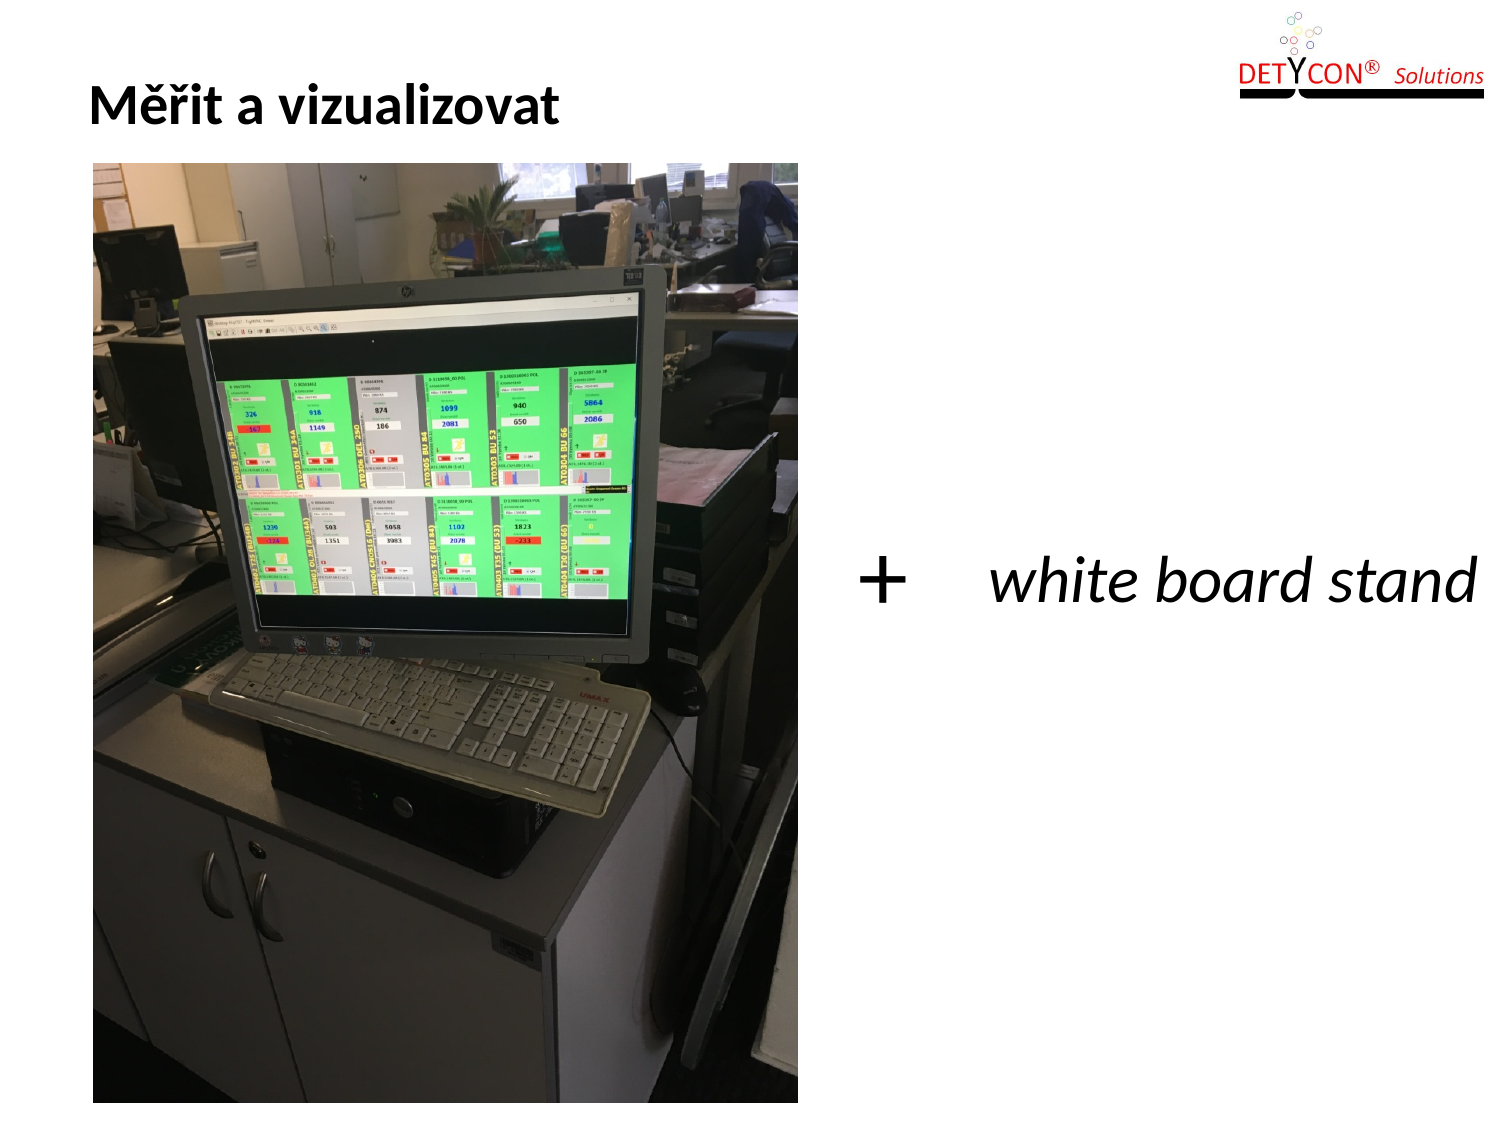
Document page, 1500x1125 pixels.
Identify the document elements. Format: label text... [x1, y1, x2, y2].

text_box Měřit a vizualizovat [73, 58, 576, 144]
picture [1218, 11, 1500, 99]
text_box white board stand [973, 528, 1494, 624]
picture [93, 163, 799, 1104]
text_box + [843, 503, 997, 639]
